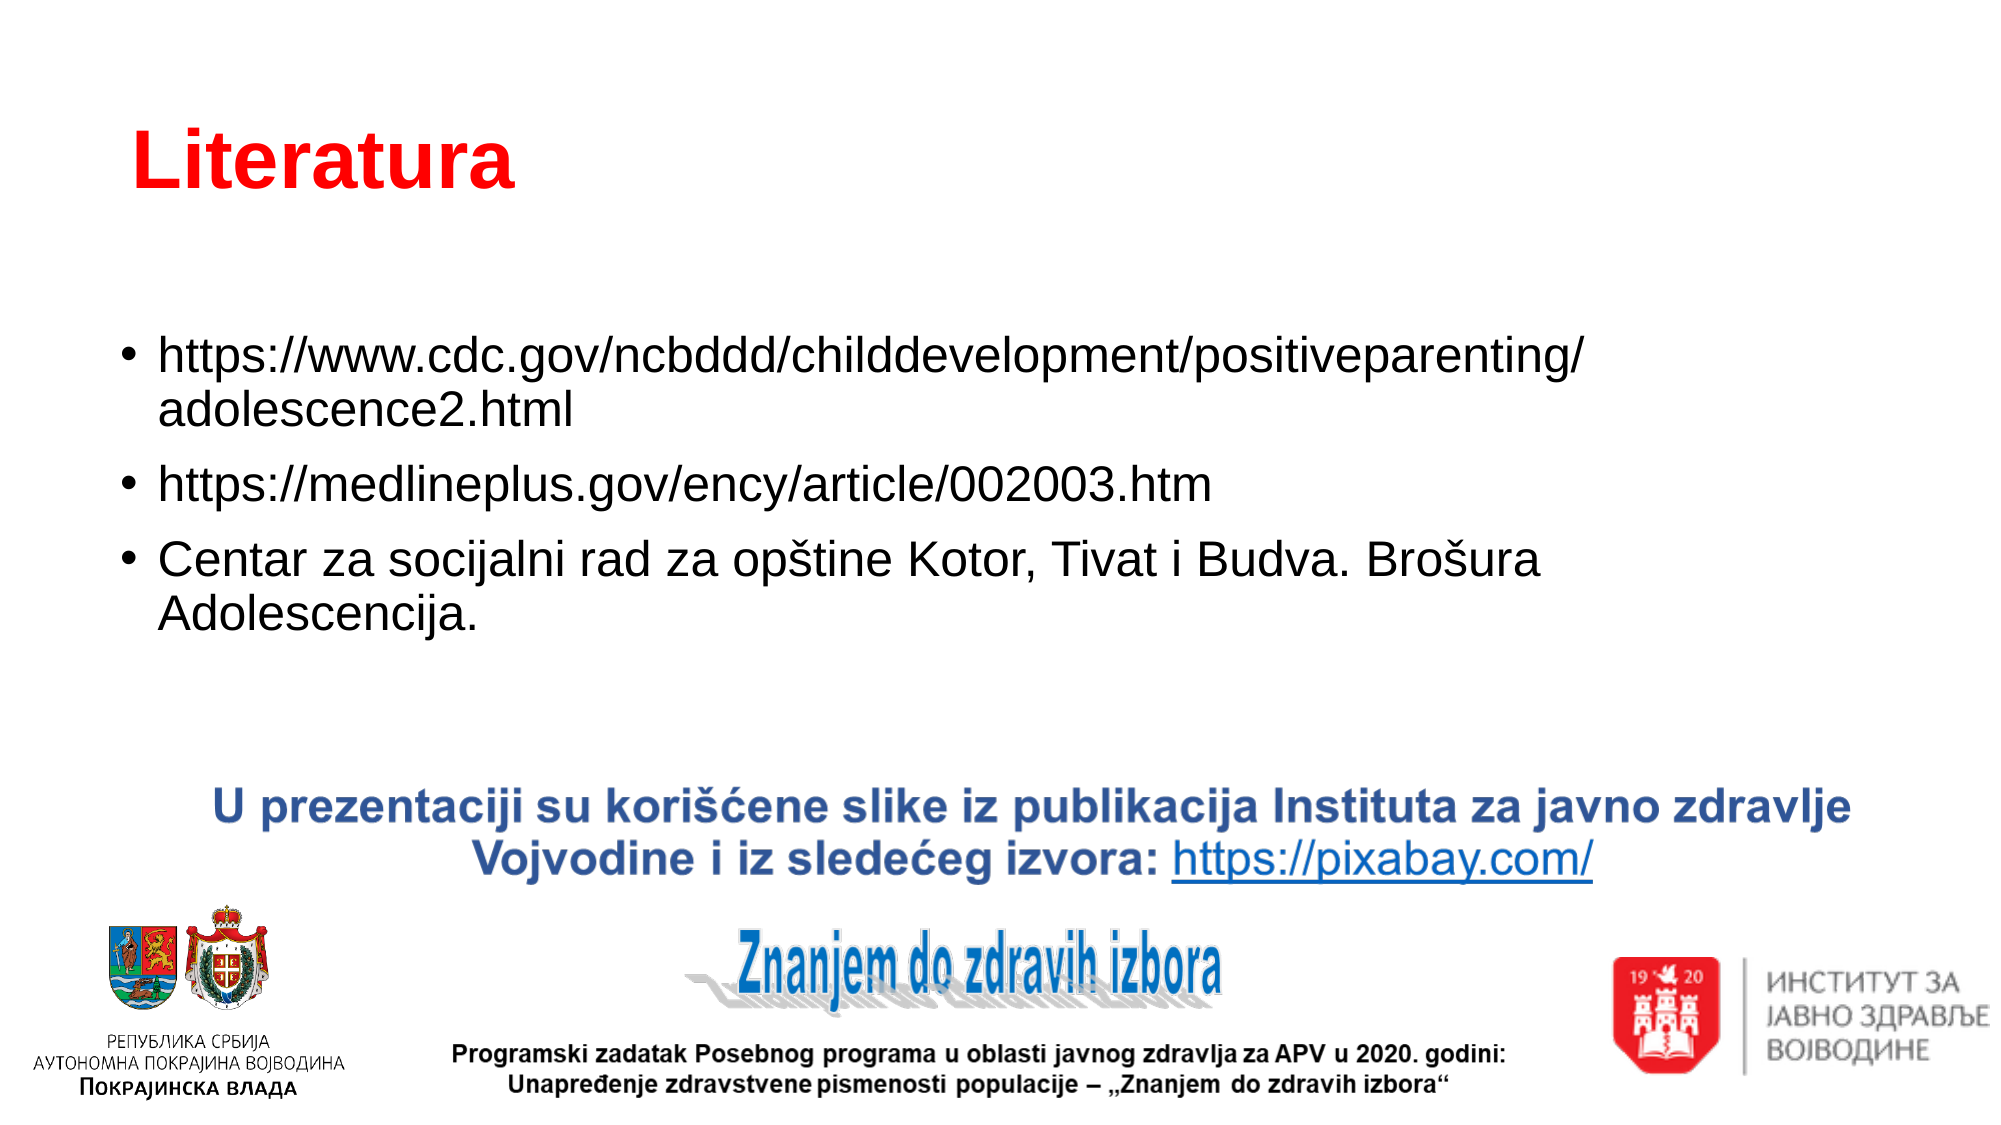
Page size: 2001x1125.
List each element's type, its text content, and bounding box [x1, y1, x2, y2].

title Literatura [116, 95, 1842, 228]
picture [1608, 957, 1990, 1078]
picture [20, 760, 1895, 1125]
list https://www.cdc.gov/ncbddd/childdevelopment/positiveparenting/adolescence2.html https://medlineplus.gov/ency/article/002003.htm Centar za socijalni rad za opštine Kotor, Tivat i Budva. Brošura Adolescencija. [105, 321, 1800, 795]
picture [384, 1029, 1573, 1114]
picture [682, 927, 1223, 1018]
